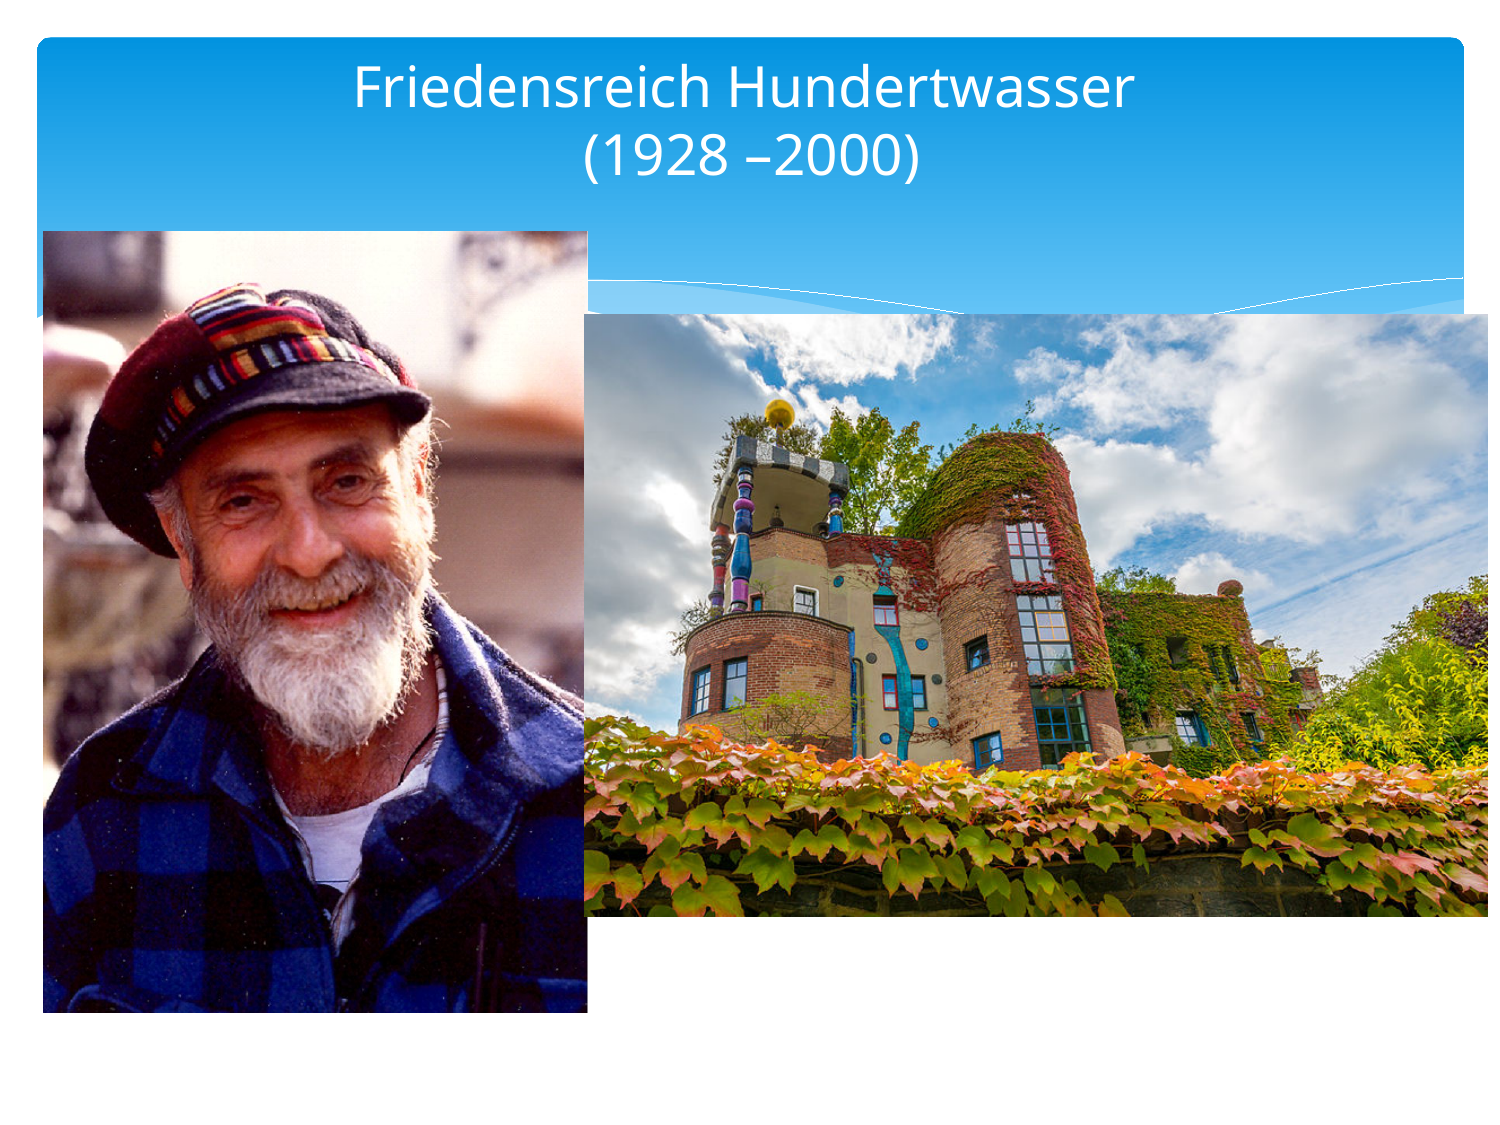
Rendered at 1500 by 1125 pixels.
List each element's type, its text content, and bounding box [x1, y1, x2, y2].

picture [584, 314, 1488, 918]
title Friedensreich Hundertwasser (1928 –2000) [76, 42, 1427, 196]
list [43, 231, 588, 1013]
